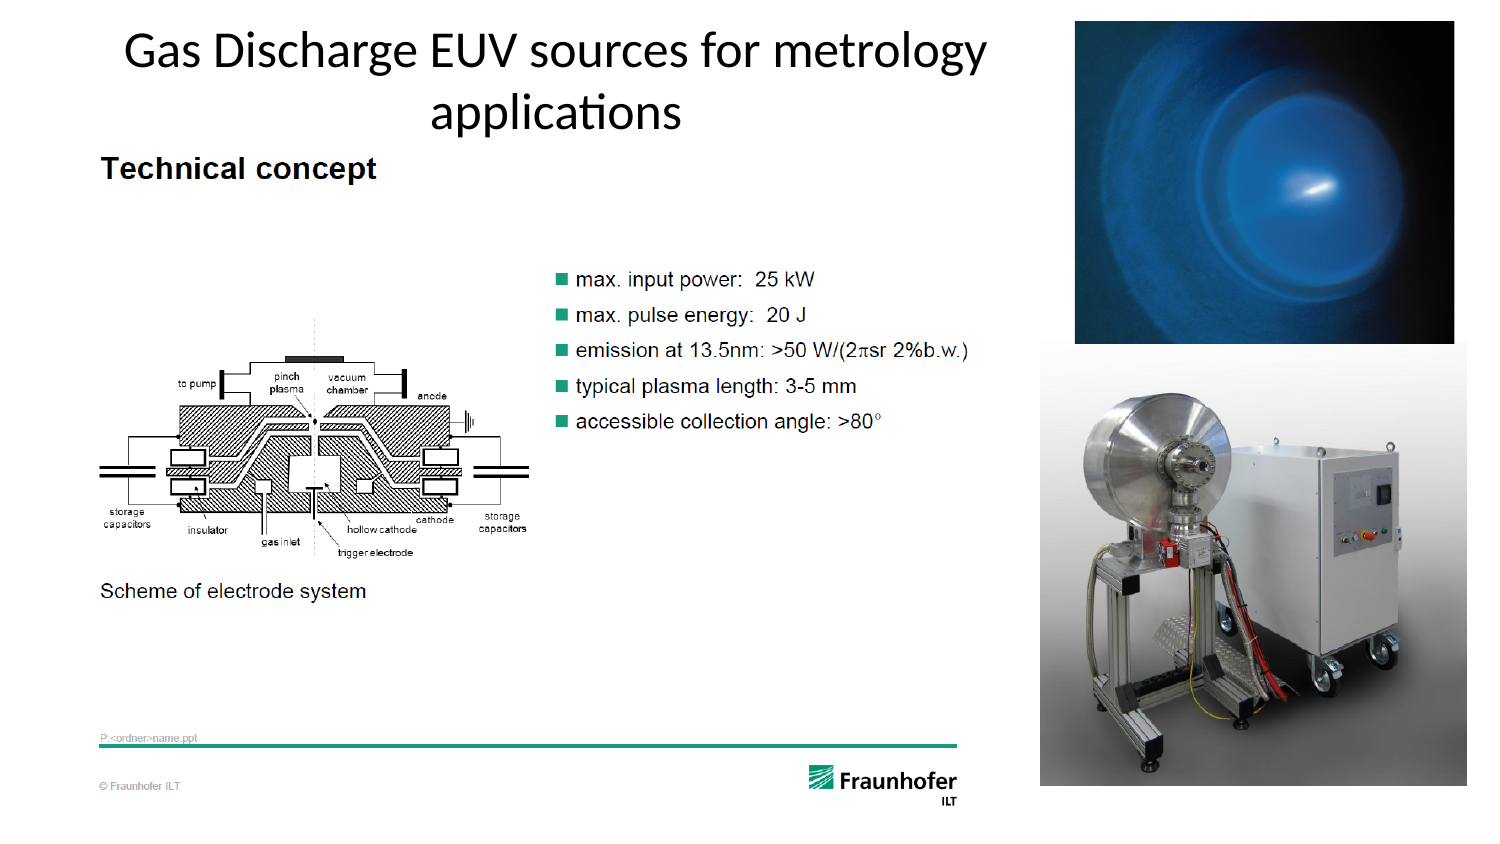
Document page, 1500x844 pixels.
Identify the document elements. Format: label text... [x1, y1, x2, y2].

picture [1017, 21, 1488, 814]
title Gas Discharge EUV sources for metrology applications [37, 7, 1075, 149]
picture [62, 130, 988, 818]
